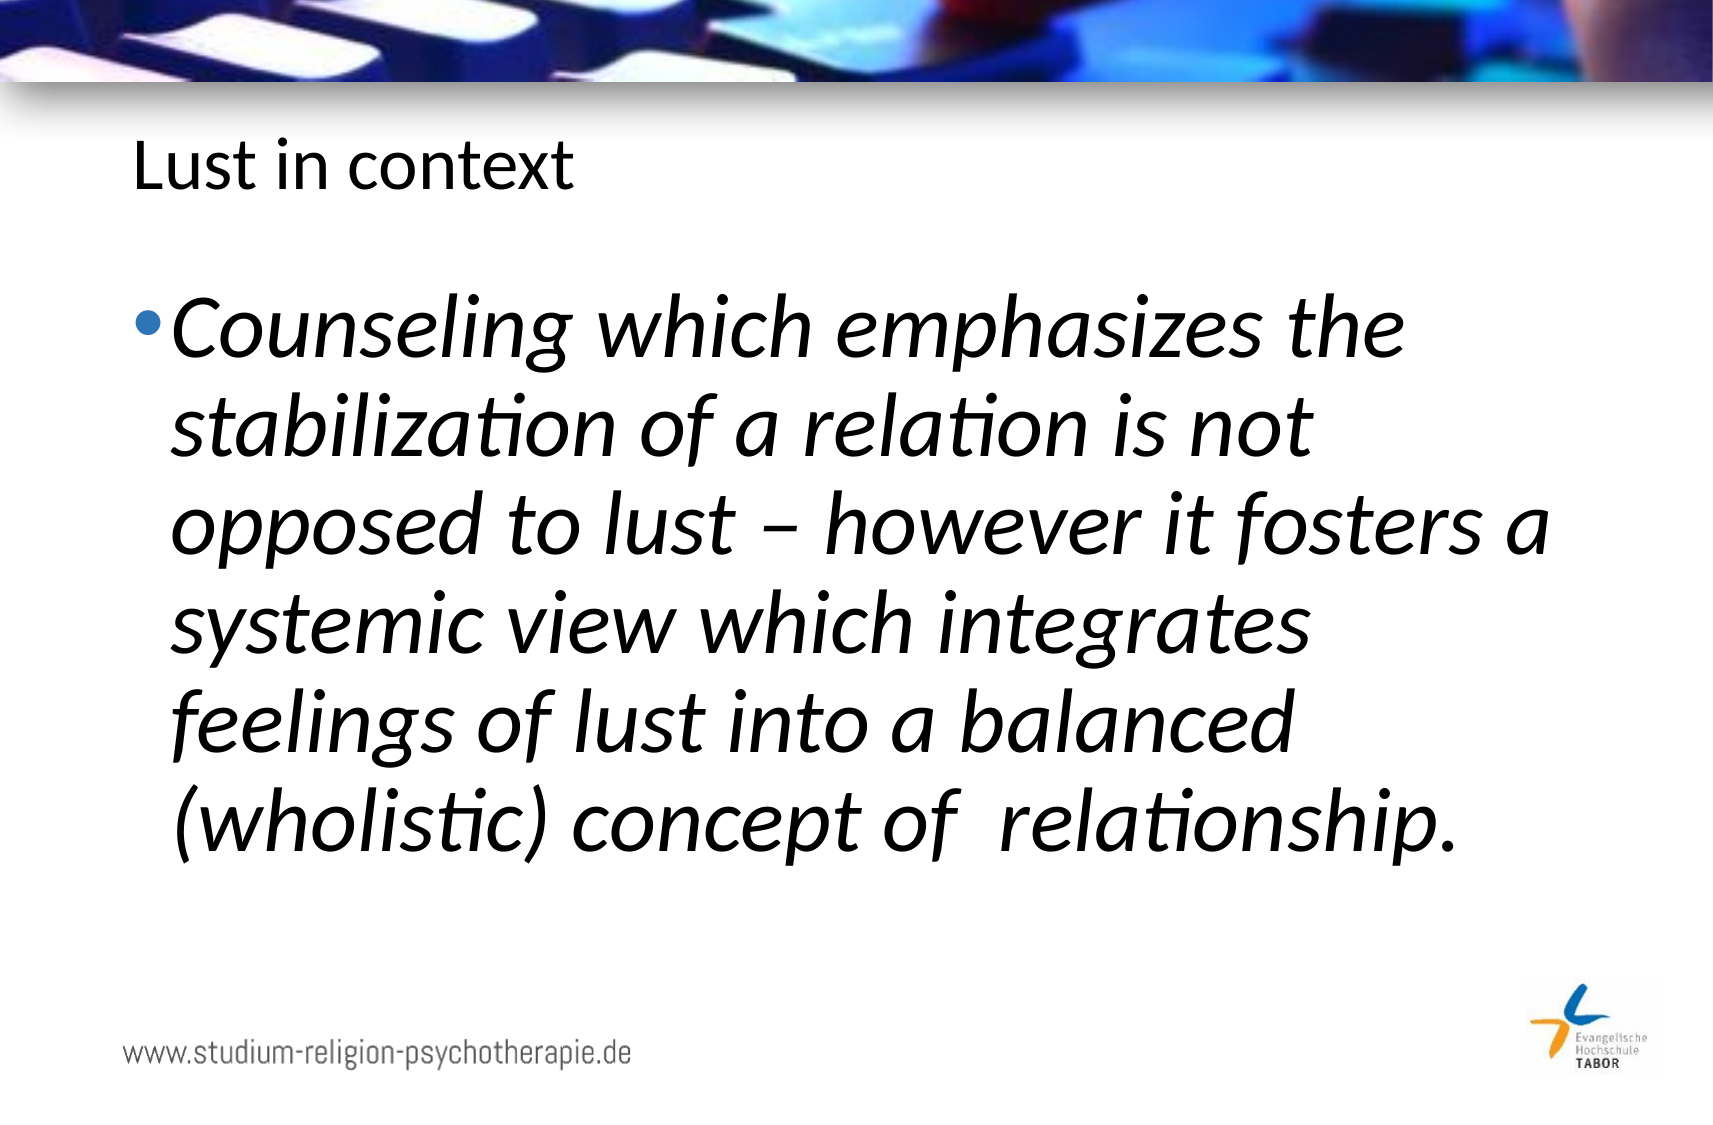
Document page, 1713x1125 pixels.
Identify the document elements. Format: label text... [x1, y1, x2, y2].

picture [1526, 977, 1659, 1077]
picture [117, 1034, 635, 1074]
title Lust in context [117, 103, 1661, 228]
list Counseling which emphasizes the stabilization of a relation is not opposed to lust – however it fosters a systemic view which integrates feelings of lust into a balanced (wholistic) concept of relationship. [117, 270, 1595, 1014]
picture [0, 0, 1713, 82]
